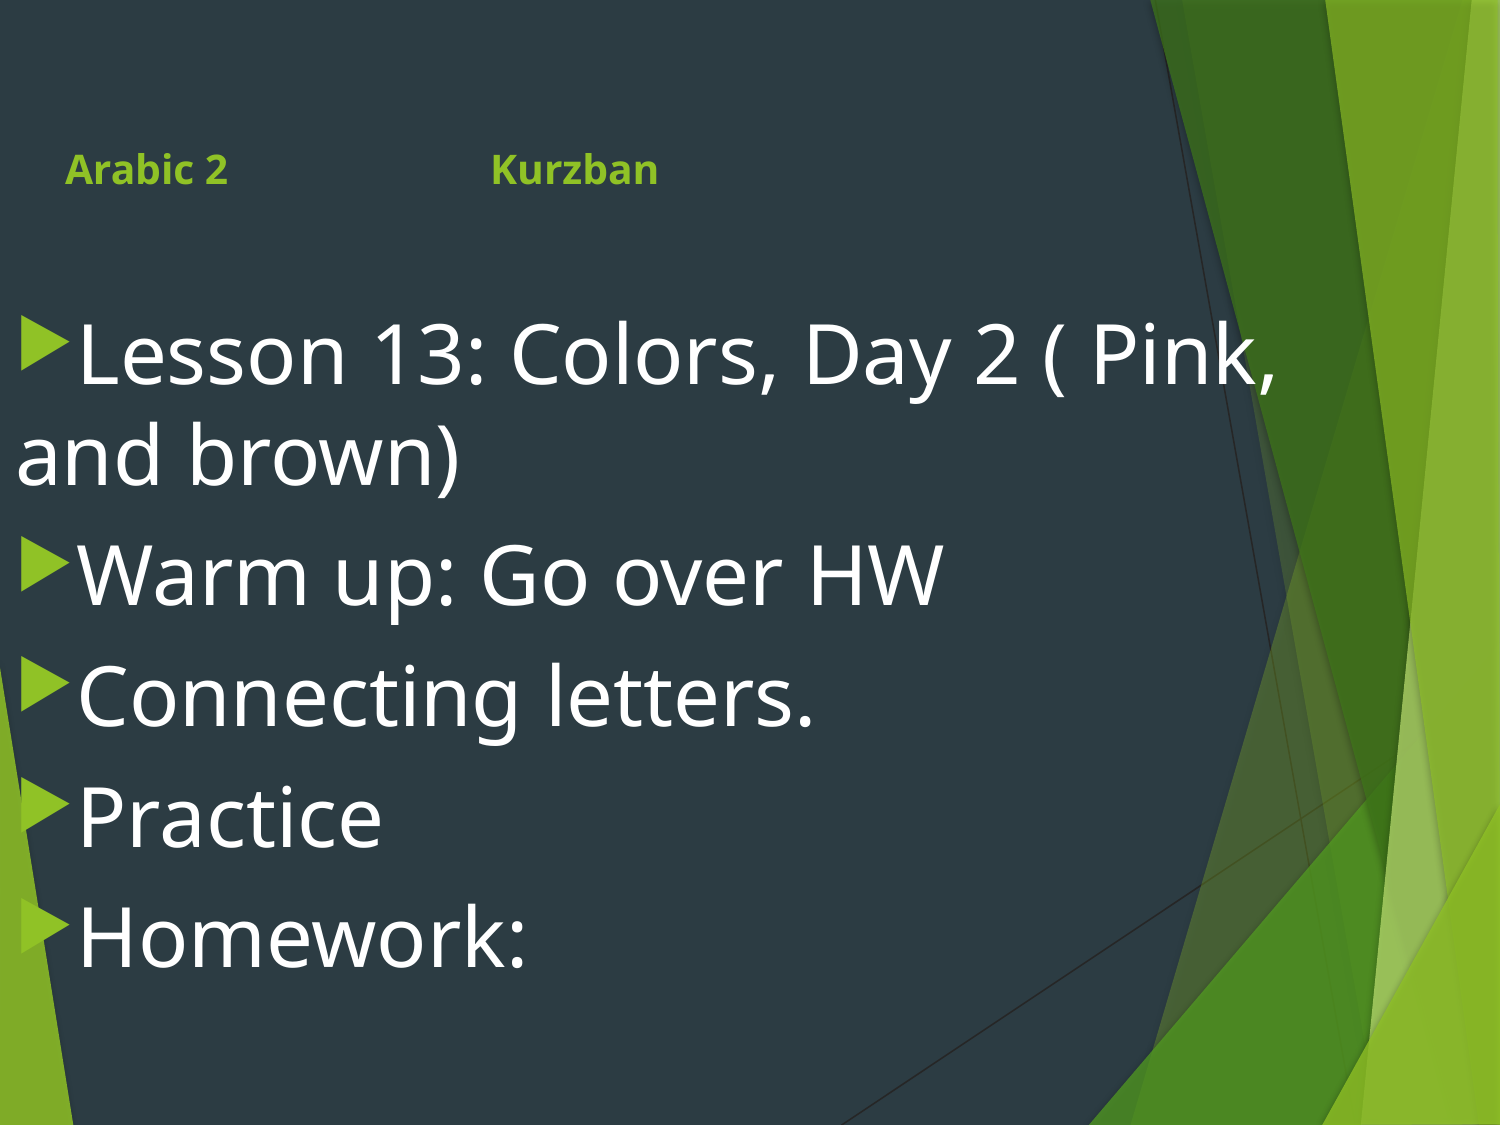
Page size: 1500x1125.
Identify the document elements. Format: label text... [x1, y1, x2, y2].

title Arabic 2 Kurzban [50, 87, 1450, 550]
list Lesson 13: Colors, Day 2 ( Pink, and brown) Warm up: Go over HW Connecting letters. Practice Homework: [0, 162, 1372, 1000]
